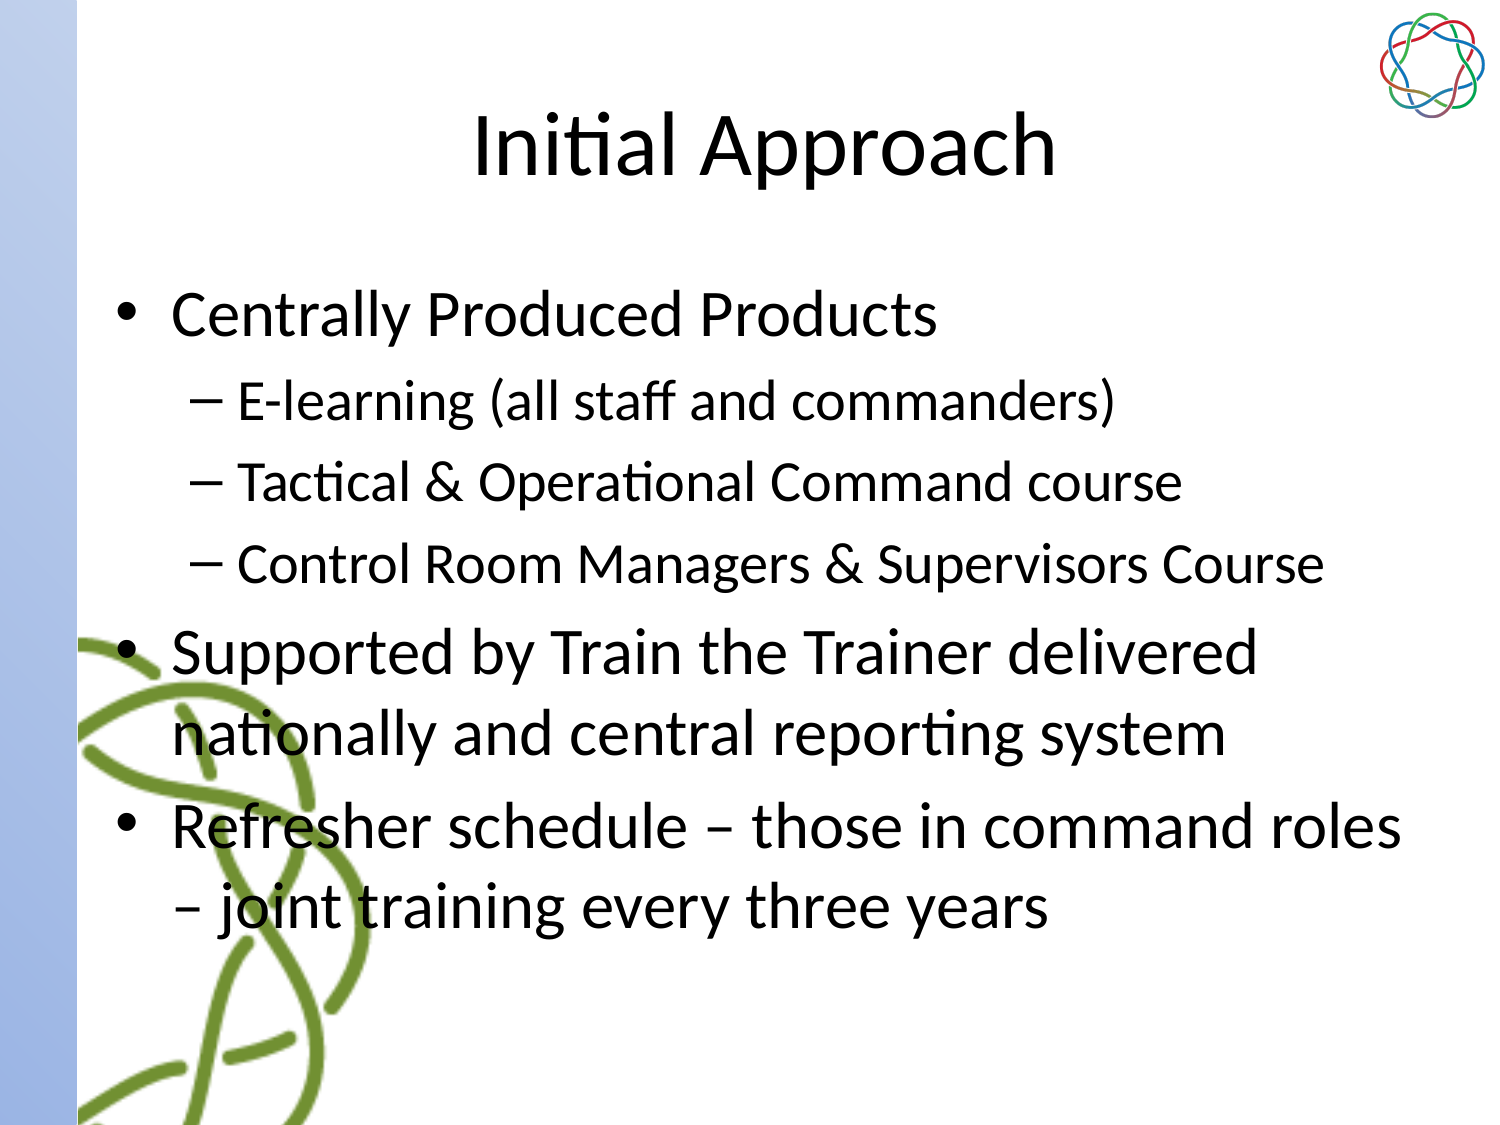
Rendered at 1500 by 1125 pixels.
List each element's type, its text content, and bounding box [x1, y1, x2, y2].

picture [1364, 0, 1497, 138]
list Centrally Produced Products E-learning (all staff and commanders) Tactical & Operational Command course Control Room Managers & Supervisors Course Supported by Train the Trainer delivered nationally and central reporting system Refresher schedule – those in command roles – joint training every three years [100, 262, 1431, 1005]
title Initial Approach [100, 45, 1431, 233]
